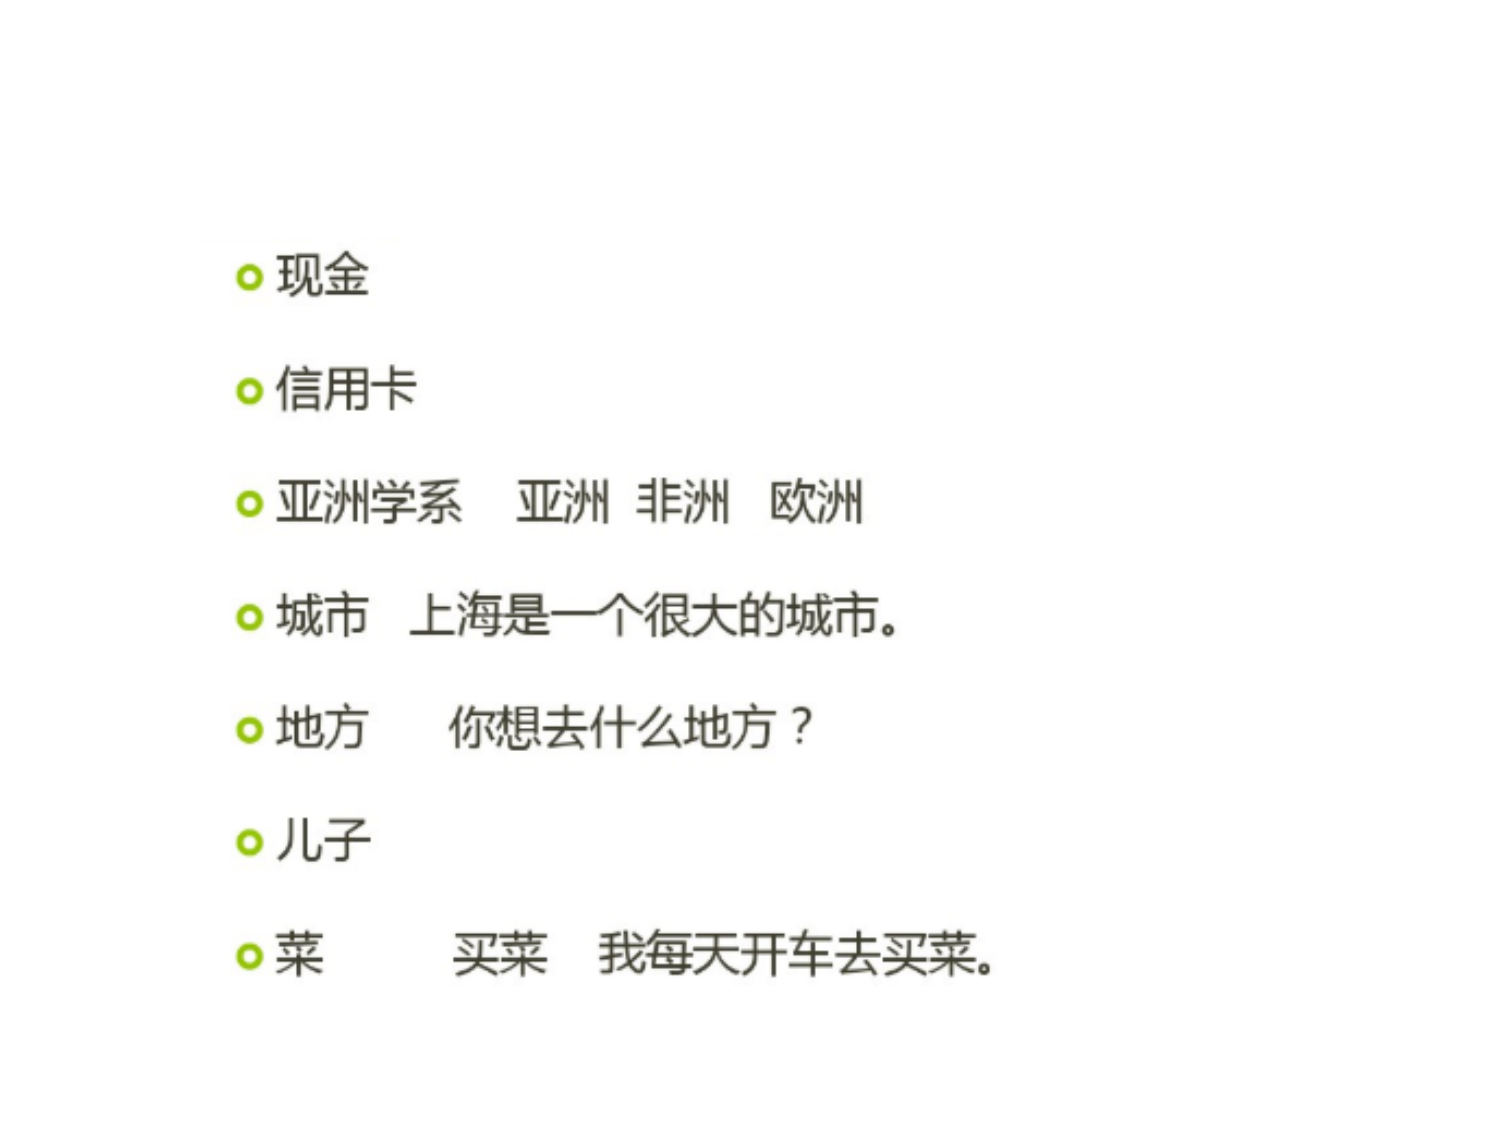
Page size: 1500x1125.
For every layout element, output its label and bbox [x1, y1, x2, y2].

list [199, 237, 1397, 1019]
